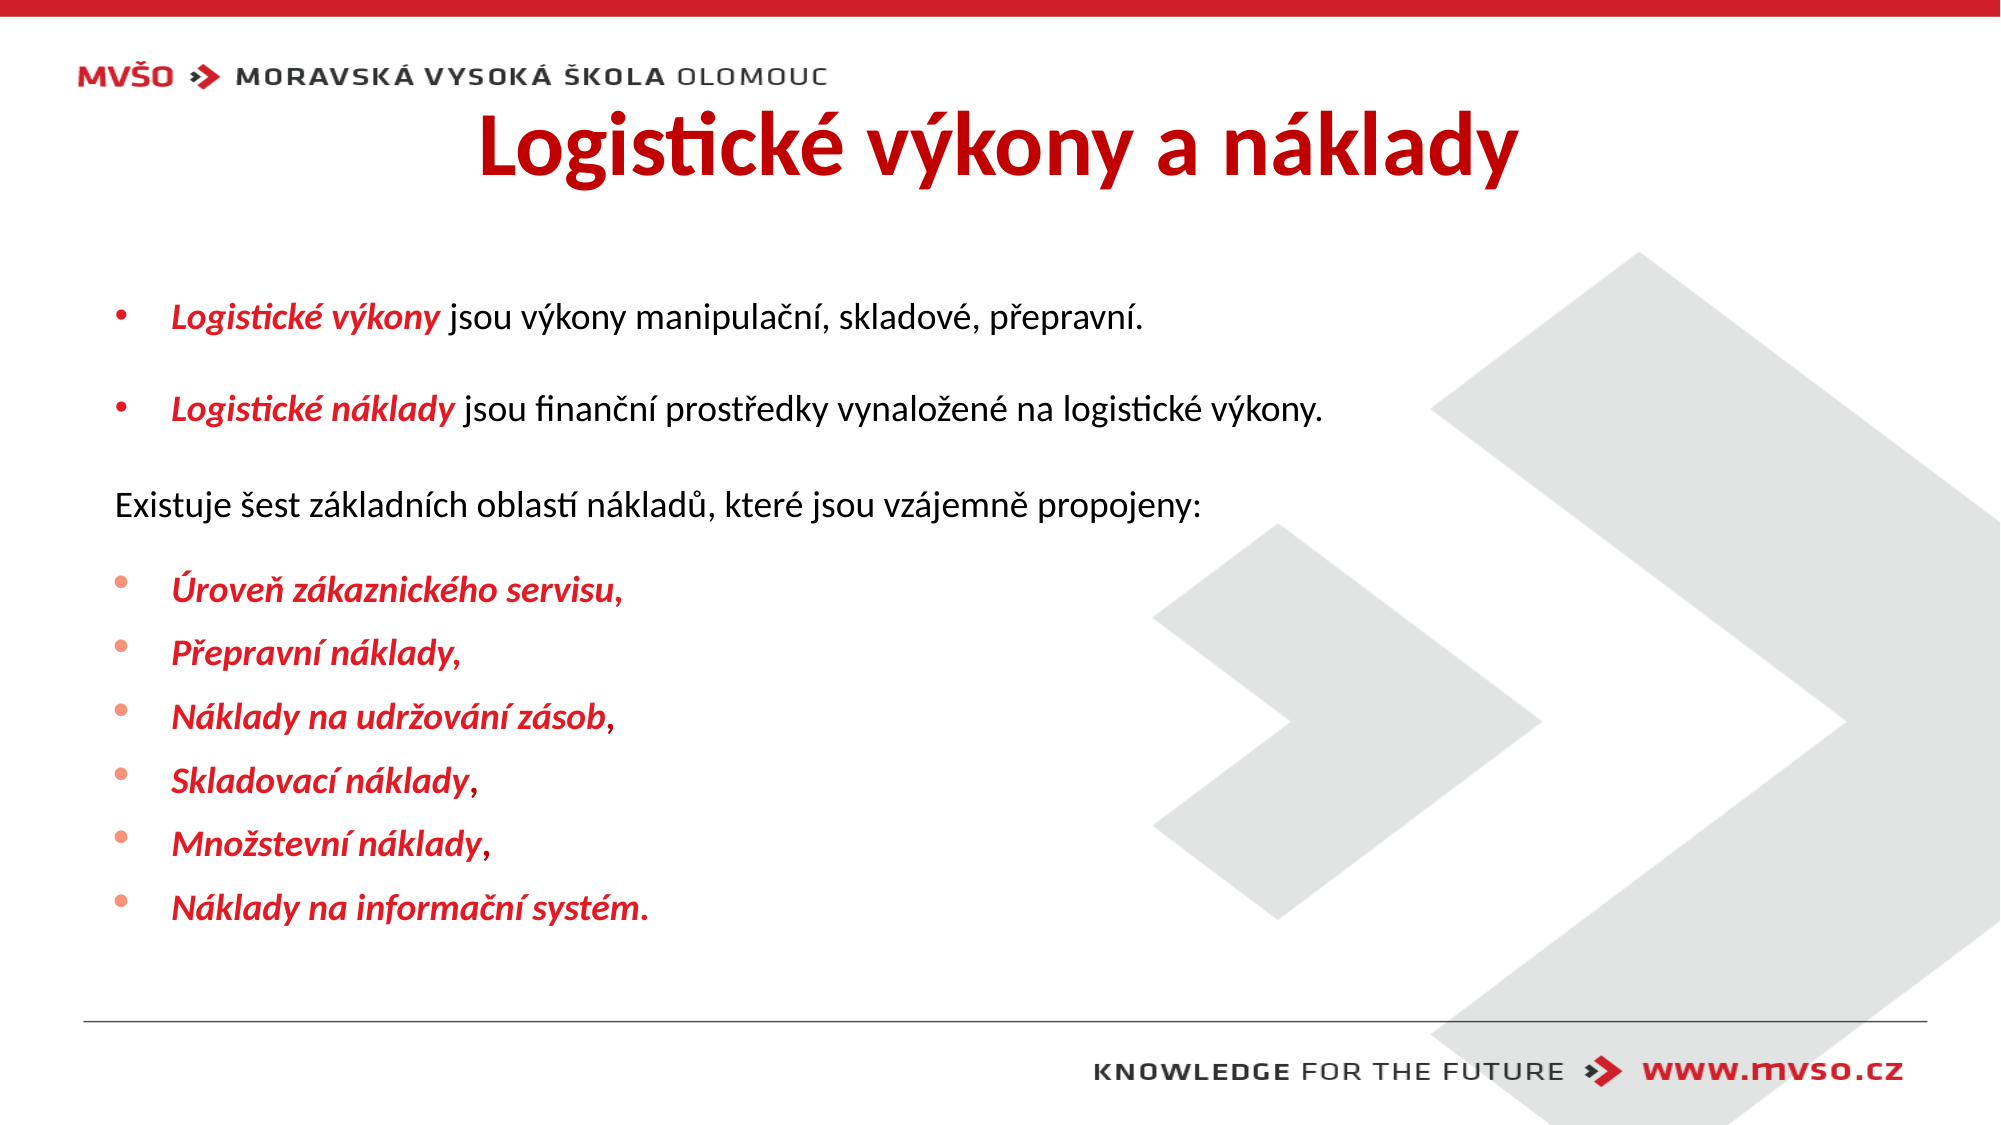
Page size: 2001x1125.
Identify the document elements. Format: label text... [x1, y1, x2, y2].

title Logistické výkony a náklady [99, 45, 1900, 233]
picture [0, 0, 2001, 1125]
list Logistické výkony jsou výkony manipulační, skladové, přepravní. Logistické náklady jsou finanční prostředky vynaložené na logistické výkony. Existuje šest základních oblastí nákladů, které jsou vzájemně propojeny: Úroveň zákaznického servisu, Přepravní náklady, Náklady na udržování zásob, Skladovací náklady, Množstevní náklady, Náklady na informační systém. [99, 262, 1900, 1005]
